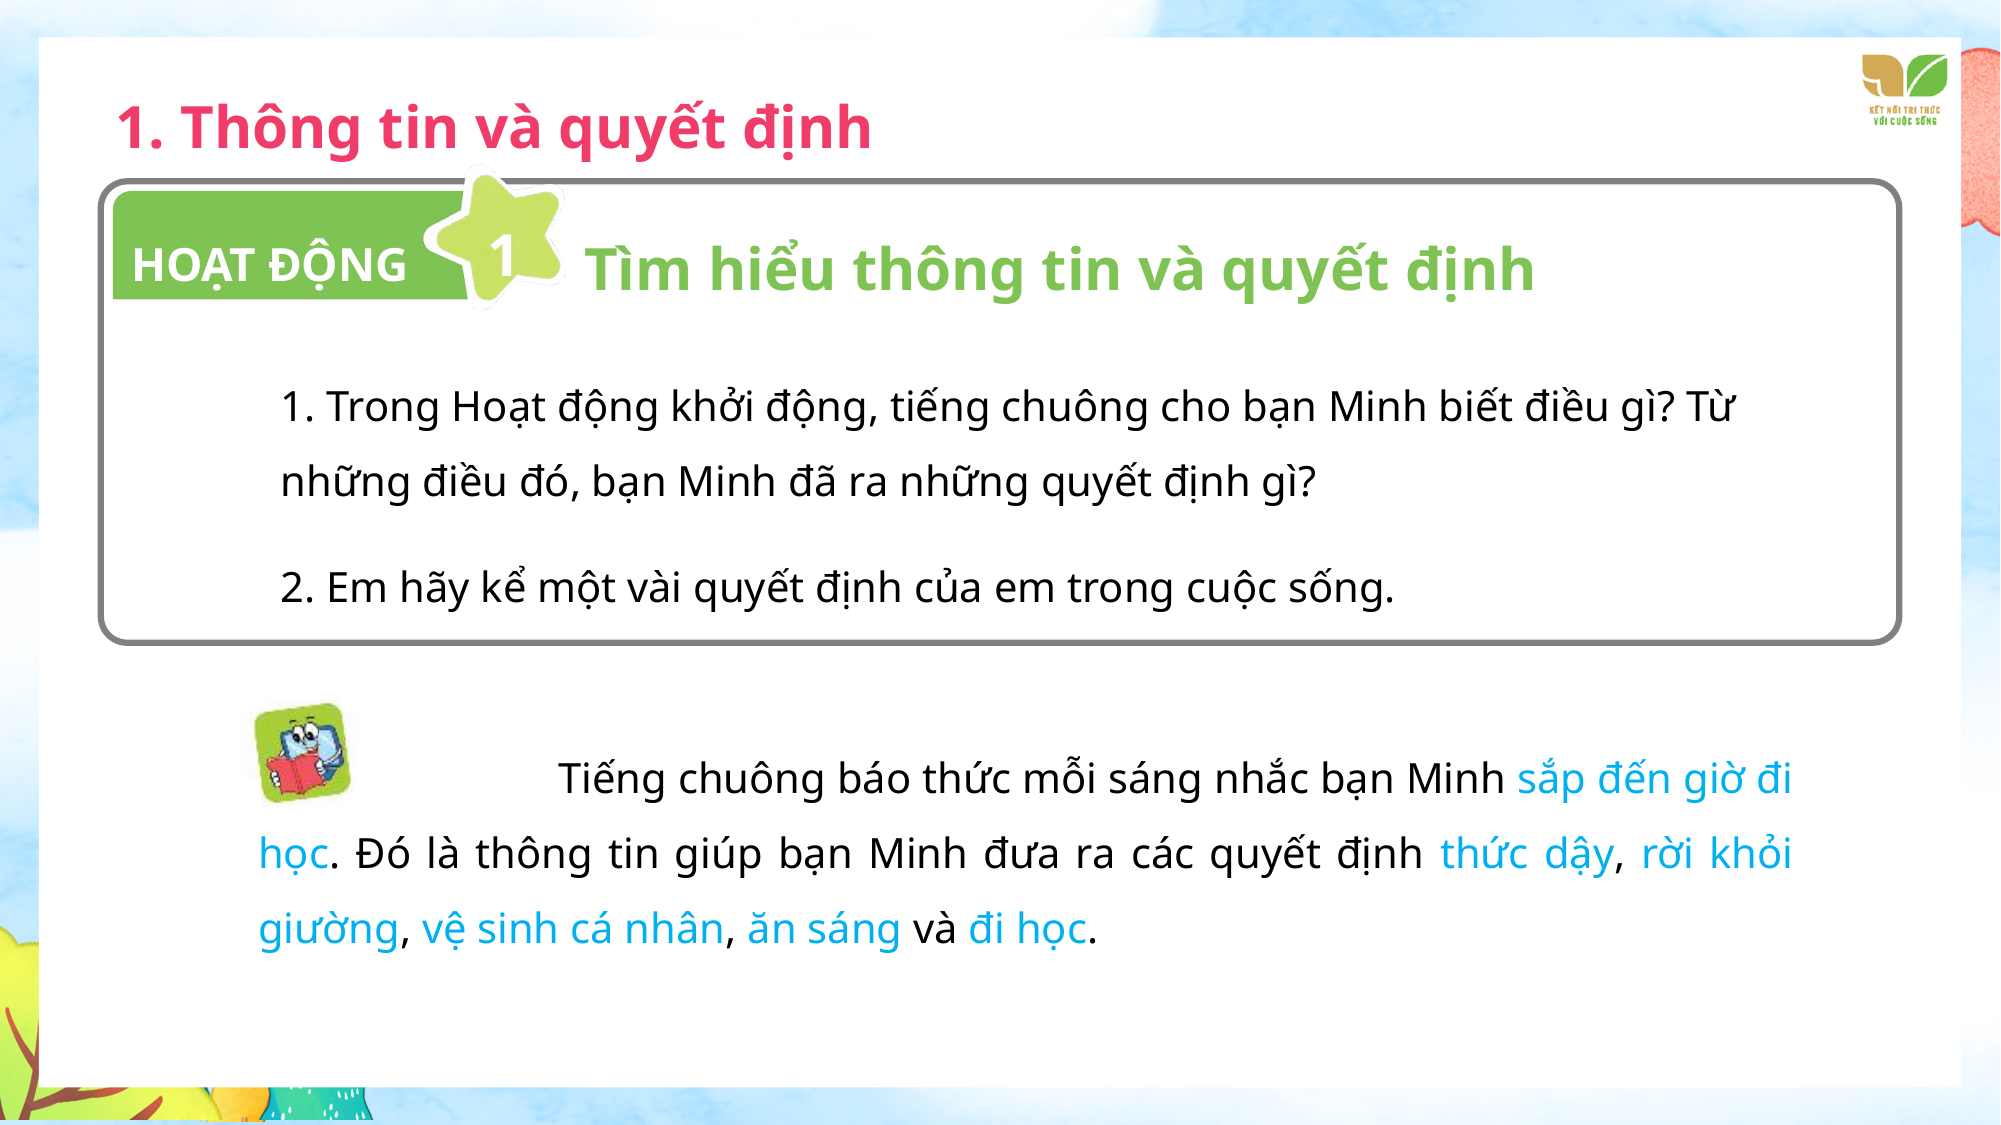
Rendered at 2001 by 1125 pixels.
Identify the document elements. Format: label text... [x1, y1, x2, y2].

text_box Tiếng chuông báo thức mỗi sáng nhắc bạn Minh sắp đến giờ đi học. Đó là thông tin giúp bạn Minh đưa ra các quyết định thức dậy, rời khỏi giường, vệ sinh cá nhân, ăn sáng và đi học. [243, 719, 1808, 959]
picture [0, 0, 2001, 1125]
text_box 1. Thông tin và quyết định [100, 48, 1448, 158]
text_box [100, 158, 1900, 643]
